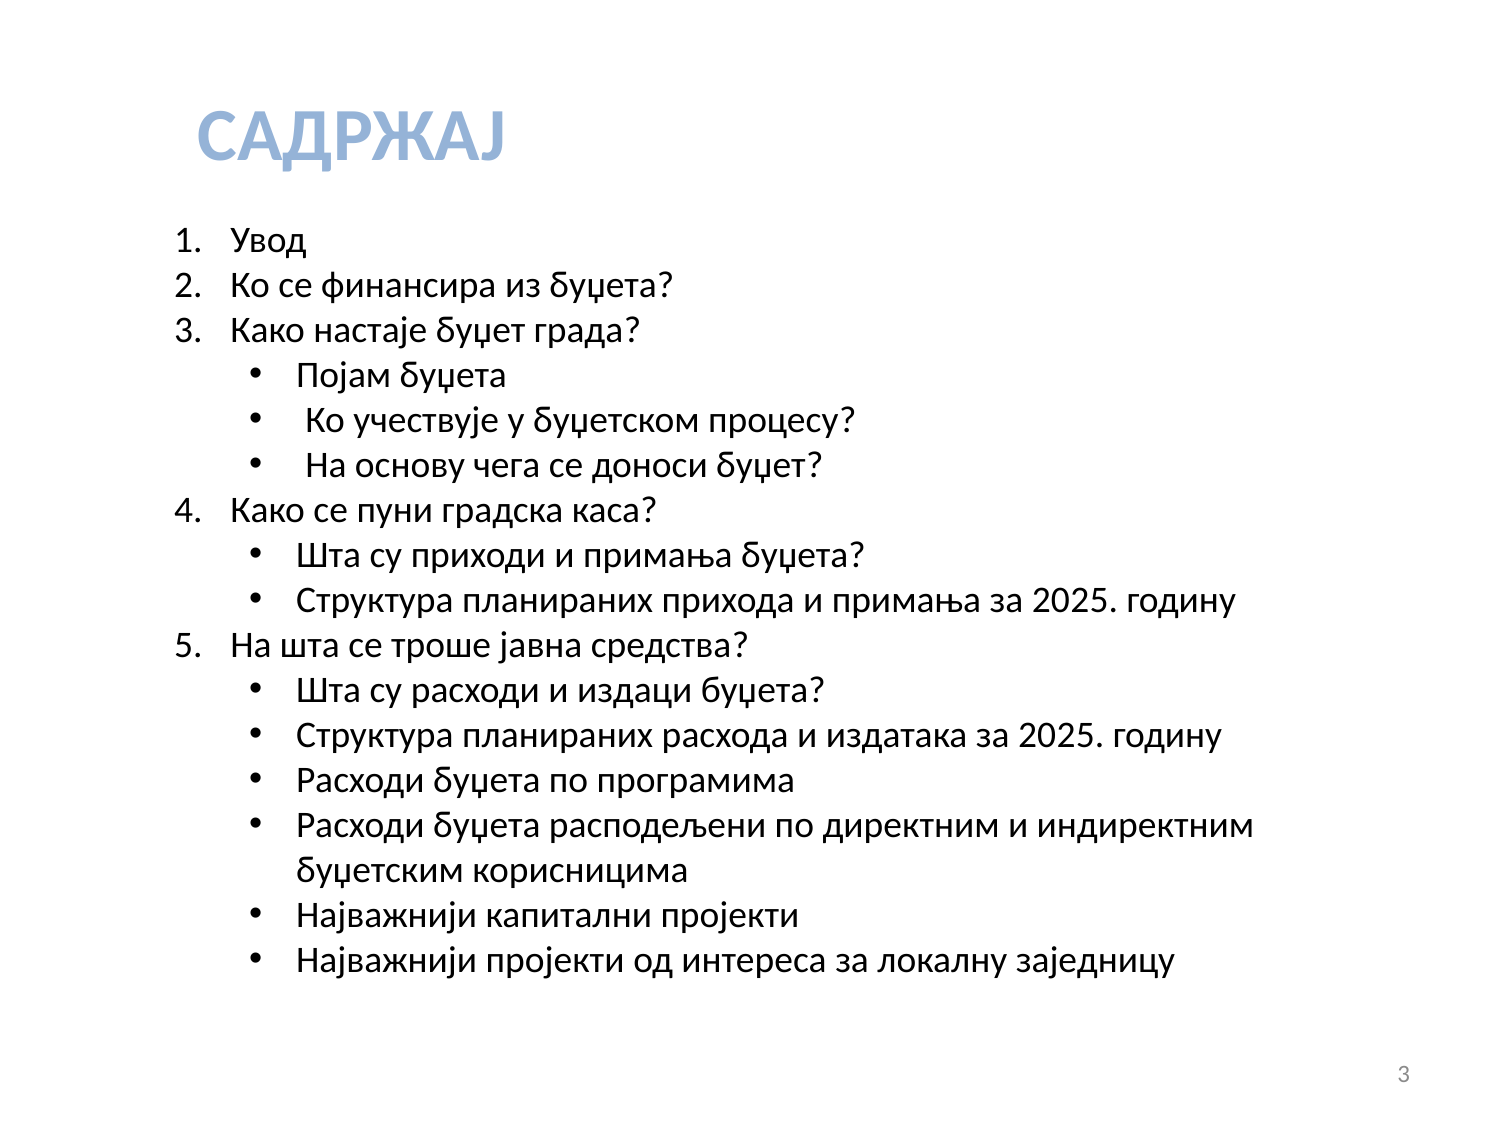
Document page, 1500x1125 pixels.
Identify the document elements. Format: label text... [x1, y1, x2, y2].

text_box САДРЖАЈ [182, 78, 621, 183]
text_box Увод Ко се финансира из буџета? Како настаје буџет града? Појам буџета Ко учествује у буџетском процесу? На основу чега се доноси буџет? Како се пуни градска каса? Шта су приходи и примања буџета? Структура планираних прихода и примања за 2025. годину На шта се троше јавна средства? Шта су расходи и издаци буџета? Структура планираних расхода и издатака за 2025. годину Расходи буџета по програмима Расходи буџета расподељени по директним и индиректним буџетским корисницима Најважнији капитални пројекти Најважнији пројекти од интереса за локалну заједницу [159, 208, 1396, 988]
slide_number 3 [1074, 1042, 1425, 1103]
